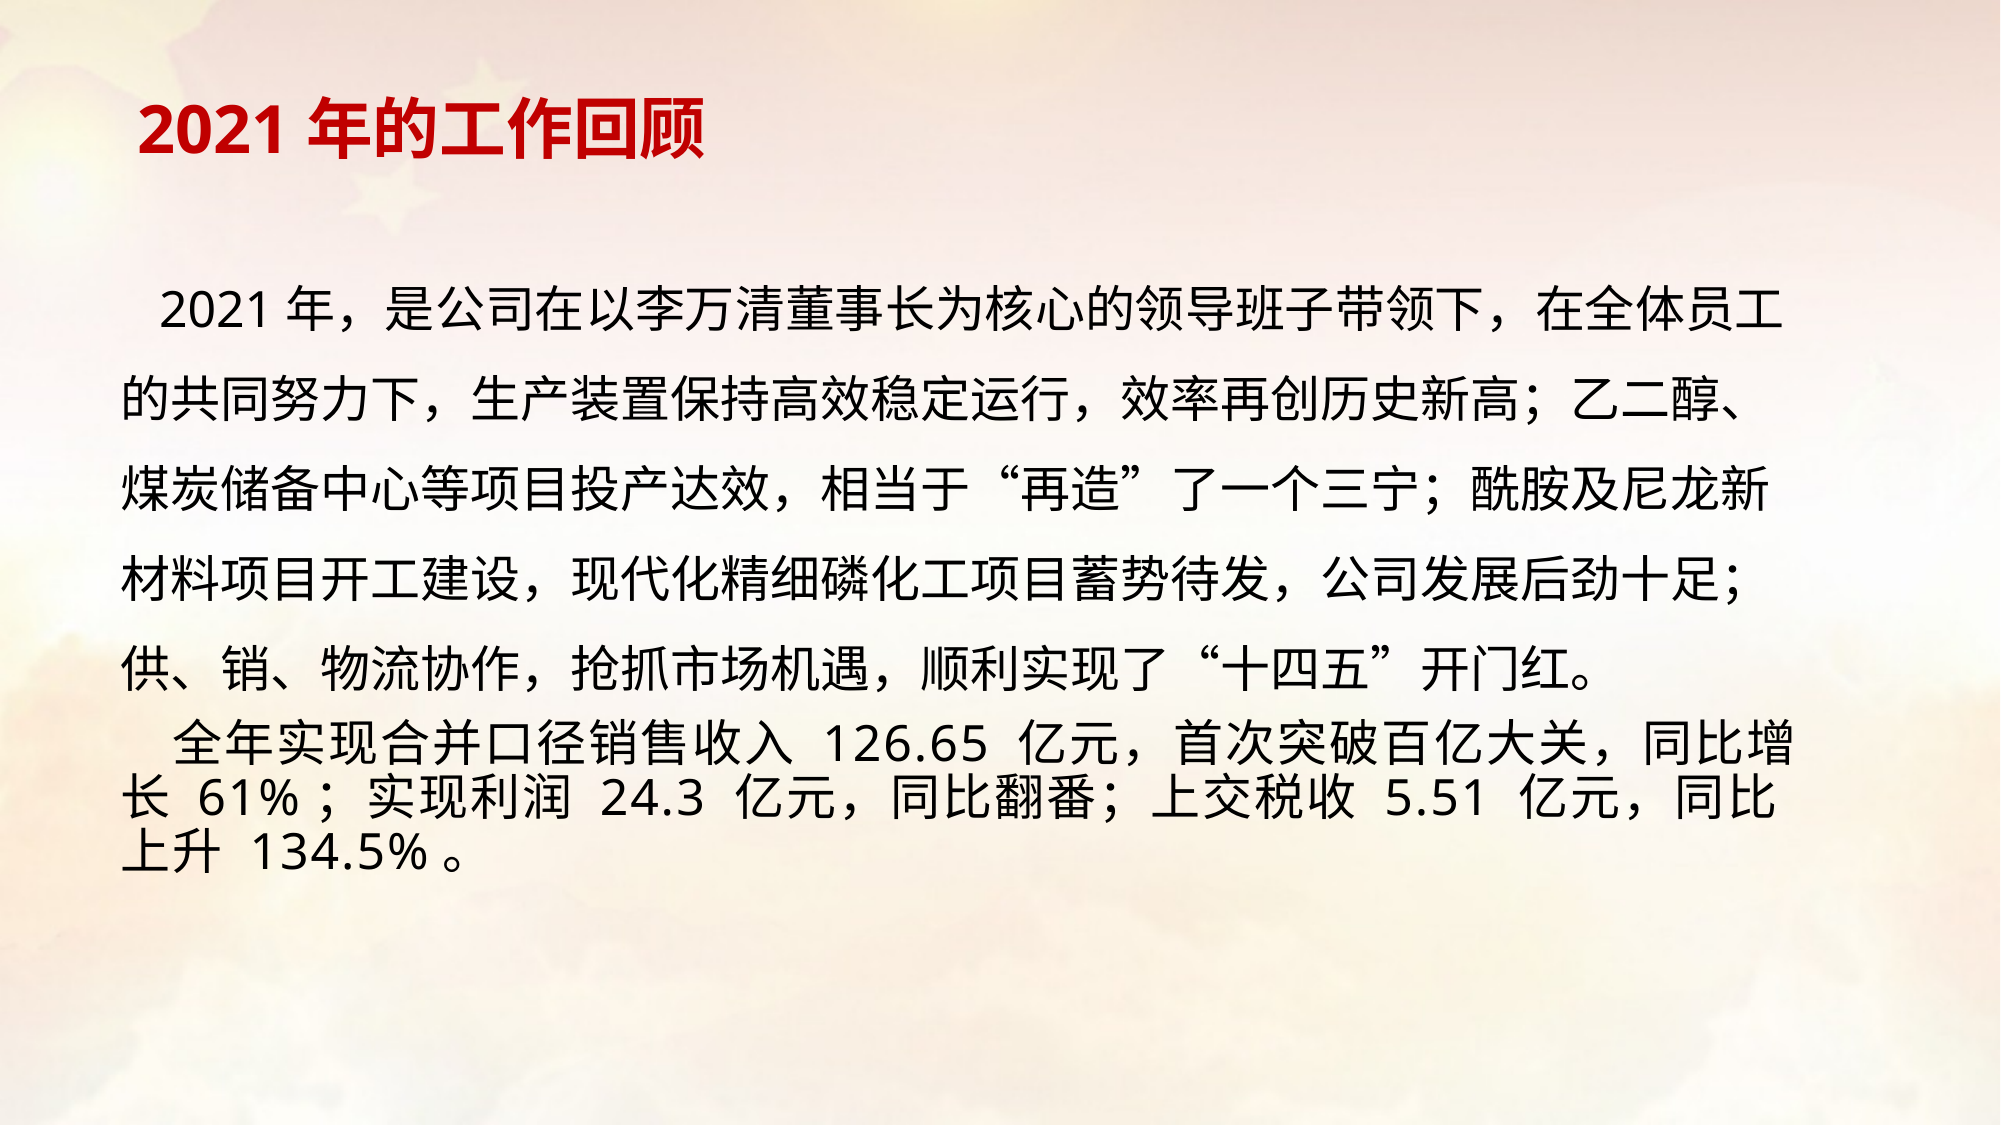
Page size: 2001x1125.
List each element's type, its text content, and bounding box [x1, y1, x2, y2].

list 2021年，是公司在以李万清董事长为核心的领导班子带领下，在全体员工的共同努力下，生产装置保持高效稳定运行，效率再创历史新高；乙二醇、煤炭储备中心等项目投产达效，相当于“再造”了一个三宁；酰胺及尼龙新材料项目开工建设，现代化精细磷化工项目蓄势待发，公司发展后劲十足；供、销、物流协作，抢抓市场机遇，顺利实现了“十四五”开门红。 全年实现合并口径销售收入 126.65 亿元，首次突破百亿大关，同比增长 61%；实现利润 24.3 亿元，同比翻番；上交税收 5.51 亿元，同比上升 134.5%。 [105, 239, 1831, 954]
picture [0, 0, 2001, 1125]
title 2021年的工作回顾 [105, 83, 1317, 180]
